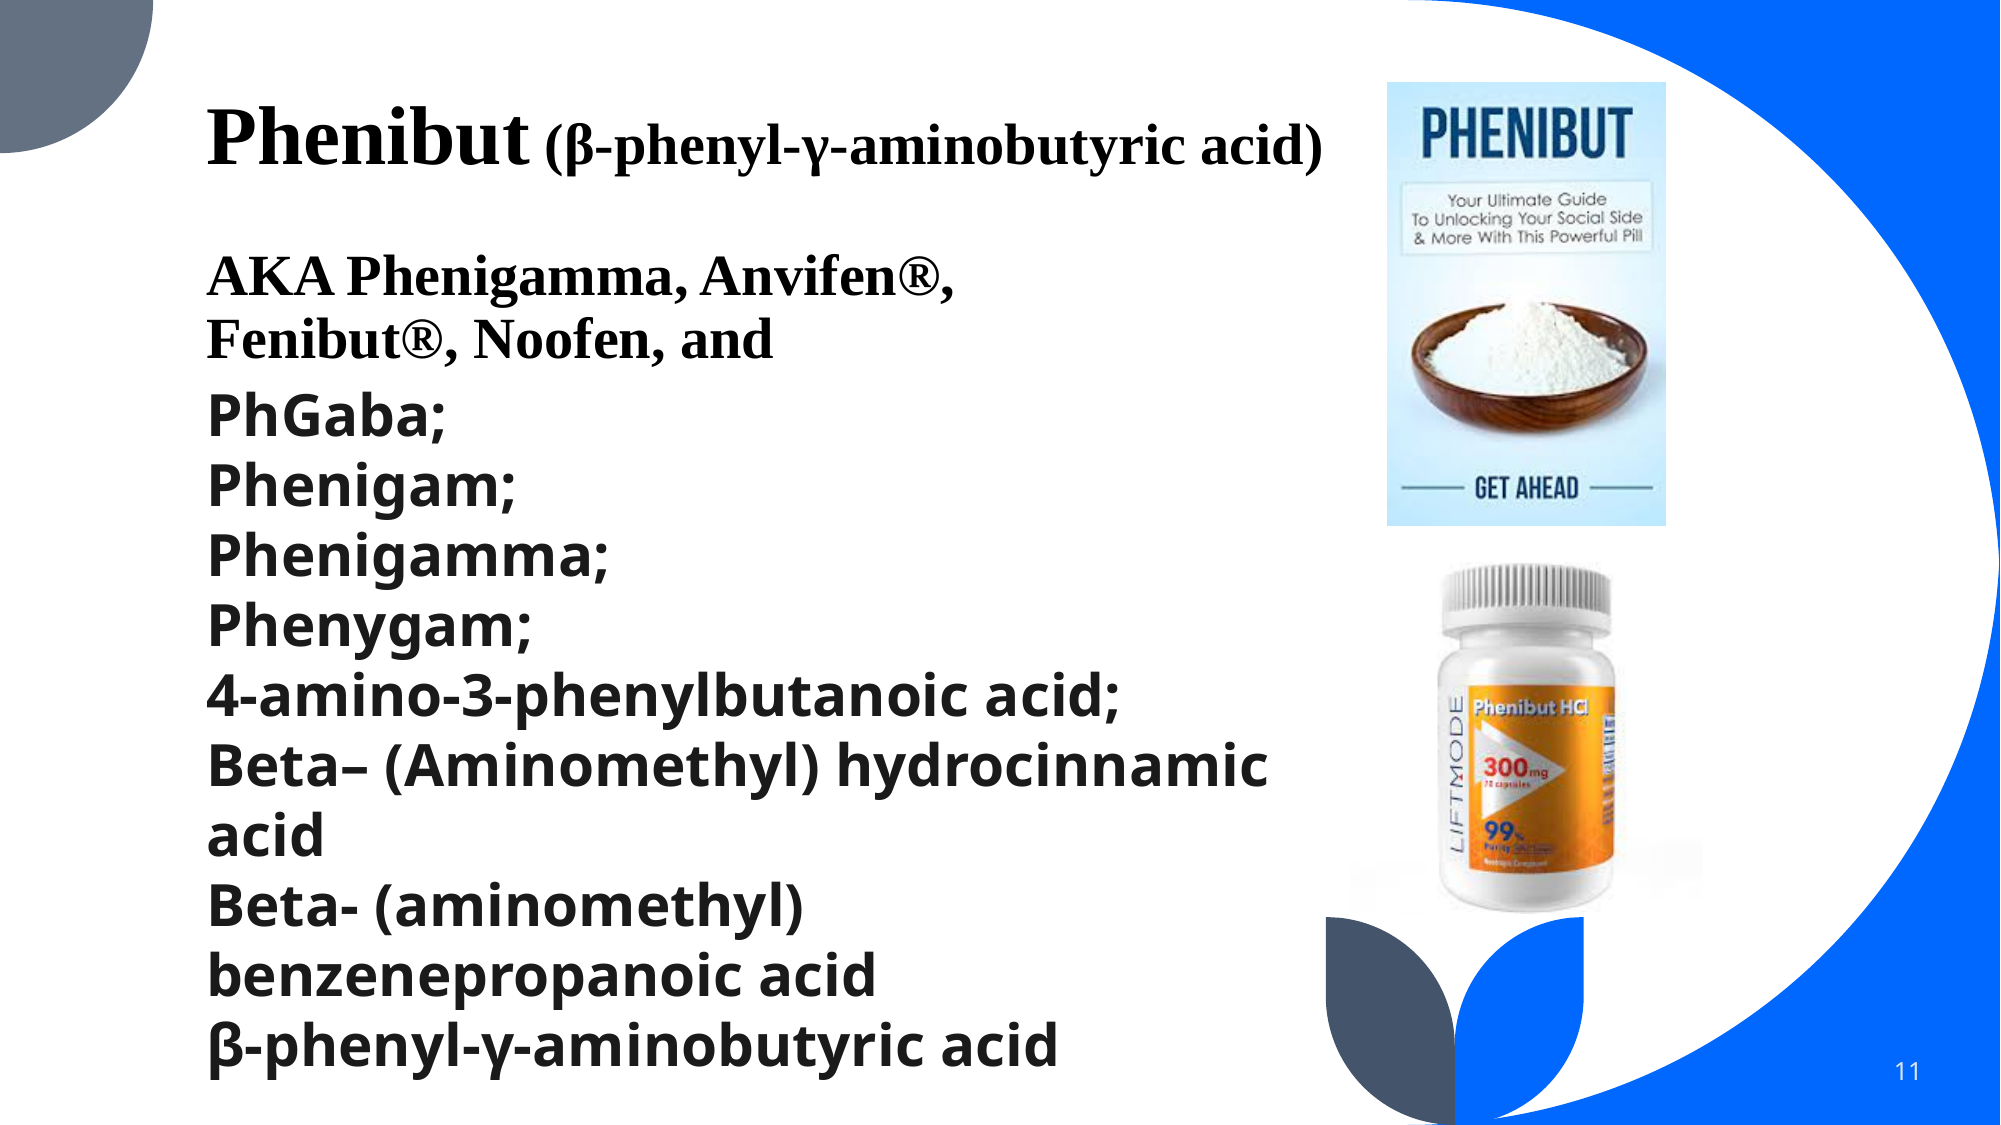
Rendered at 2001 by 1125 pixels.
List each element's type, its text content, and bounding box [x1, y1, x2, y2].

title Phenibut (β-phenyl-γ-aminobutyric acid) AKA Phenigamma, Anvifen®, Fenibut®, Noofen, and [191, 82, 1351, 370]
text_box PhGaba; Phenigam; Phenigamma; Phenygam; 4-amino-3-phenylbutanoic acid; Beta– (Aminomethyl) hydrocinnamic acid Beta- (aminomethyl) benzenepropanoic acid β-phenyl-γ-aminobutyric acid [191, 370, 1351, 1125]
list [1387, 82, 1666, 526]
picture [1350, 562, 1703, 915]
slide_number 11 [1665, 1042, 1938, 1103]
